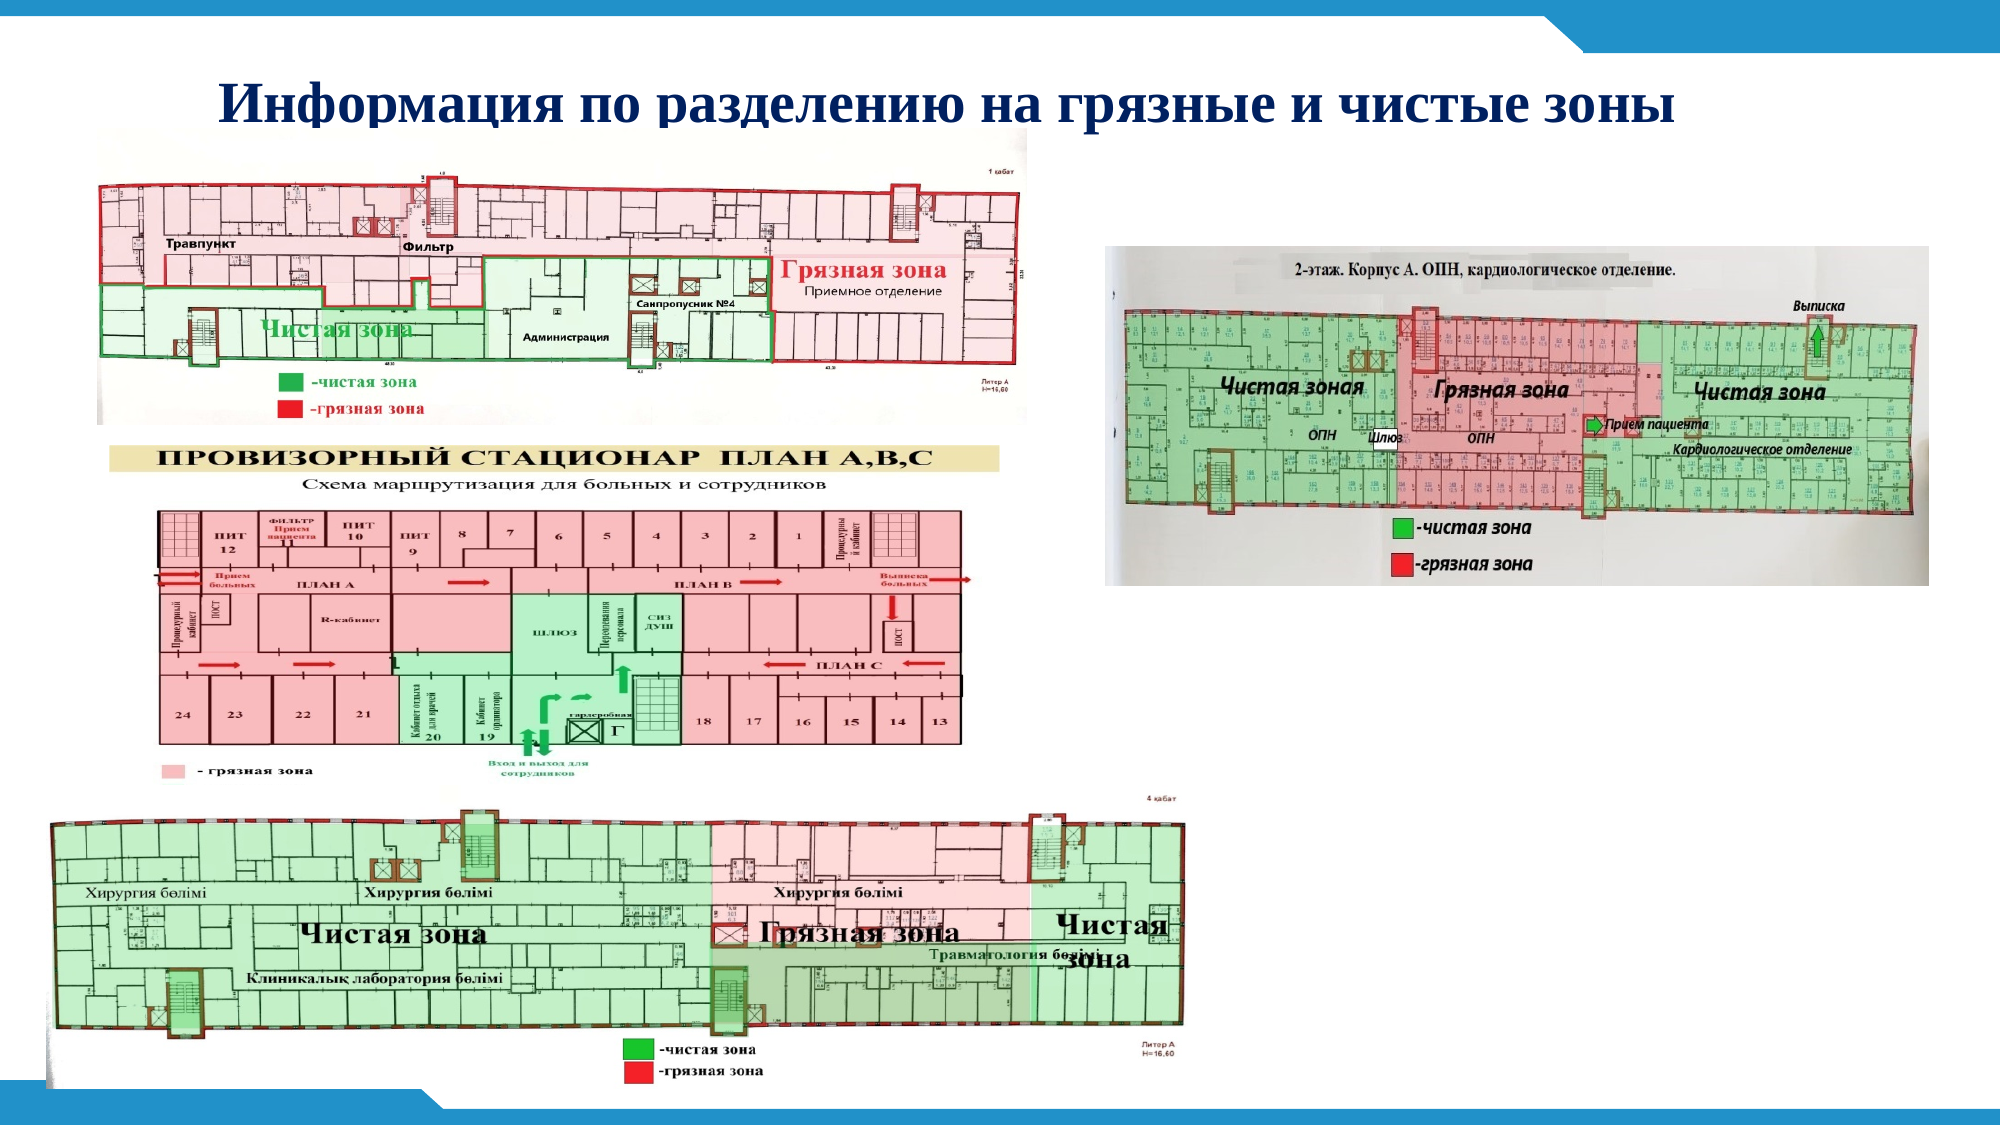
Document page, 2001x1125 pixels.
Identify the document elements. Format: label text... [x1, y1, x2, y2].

picture [46, 445, 1188, 1089]
title Информация по разделению на грязные и чистые зоны [203, 42, 1712, 164]
picture [1105, 246, 1929, 586]
picture [97, 128, 1027, 425]
